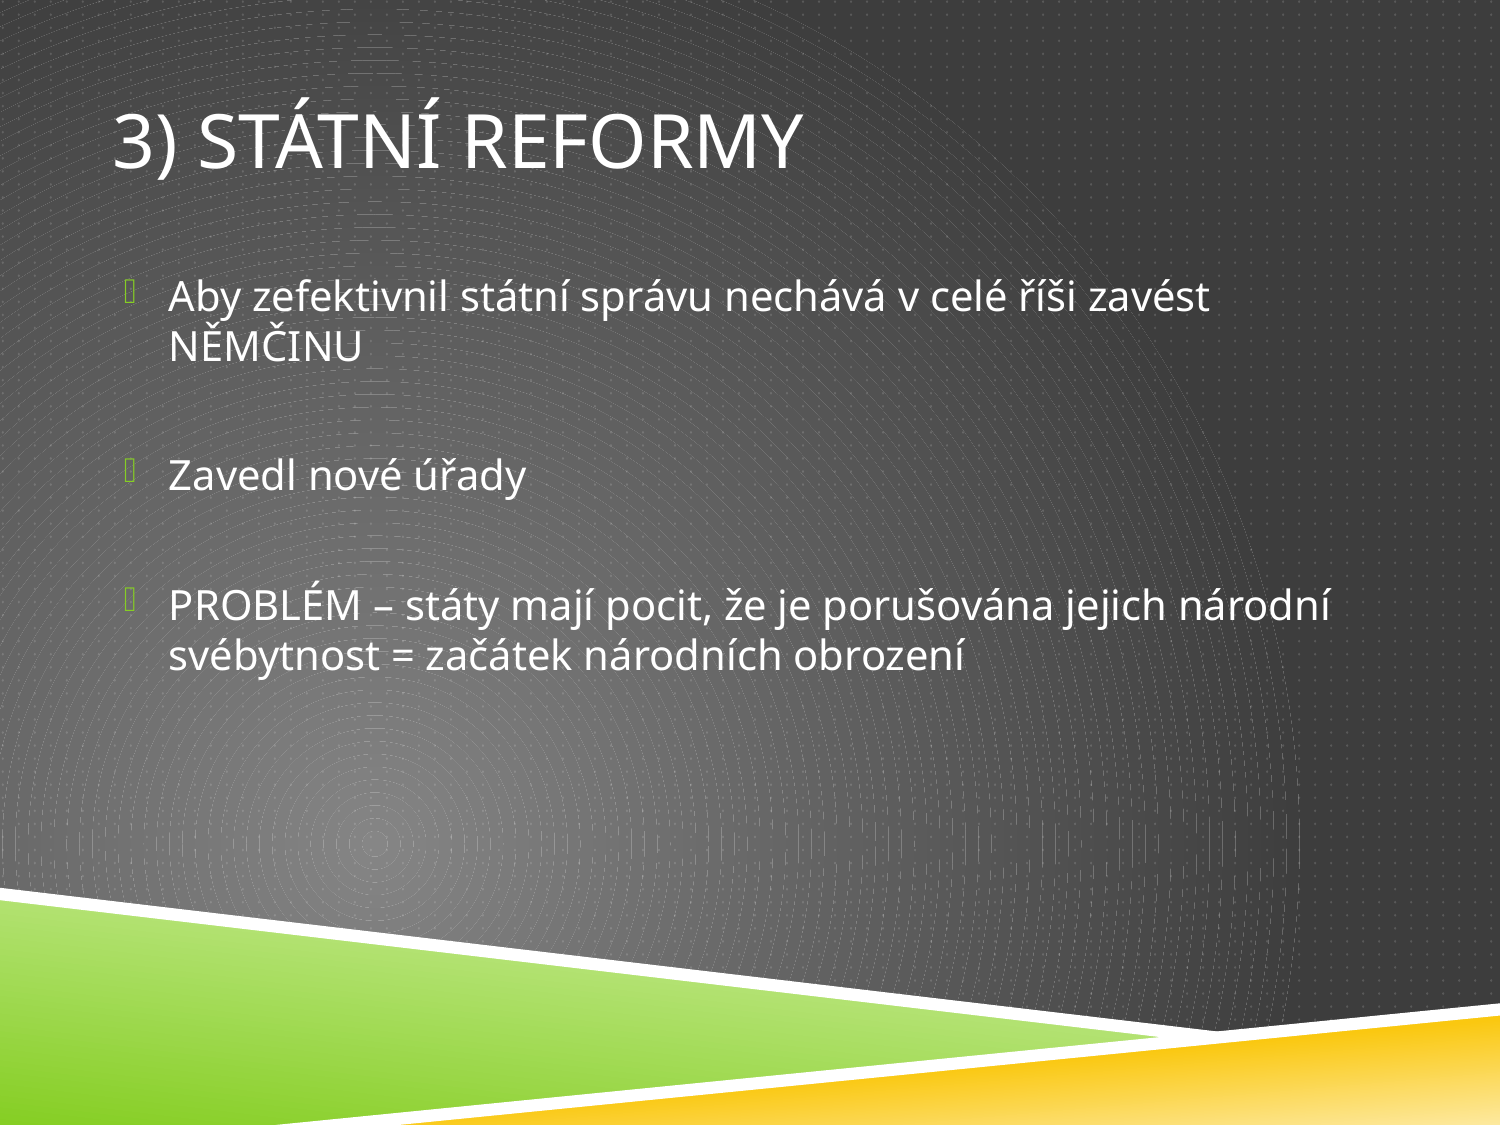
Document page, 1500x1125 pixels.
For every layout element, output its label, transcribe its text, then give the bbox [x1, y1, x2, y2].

title 3) Státní reformy [112, 45, 1388, 233]
list Aby zefektivnil státní správu nechává v celé říši zavést NĚMČINU Zavedl nové úřady PROBLÉM – státy mají pocit, že je porušována jejich národní svébytnost = začátek národních obrození [112, 262, 1388, 875]
